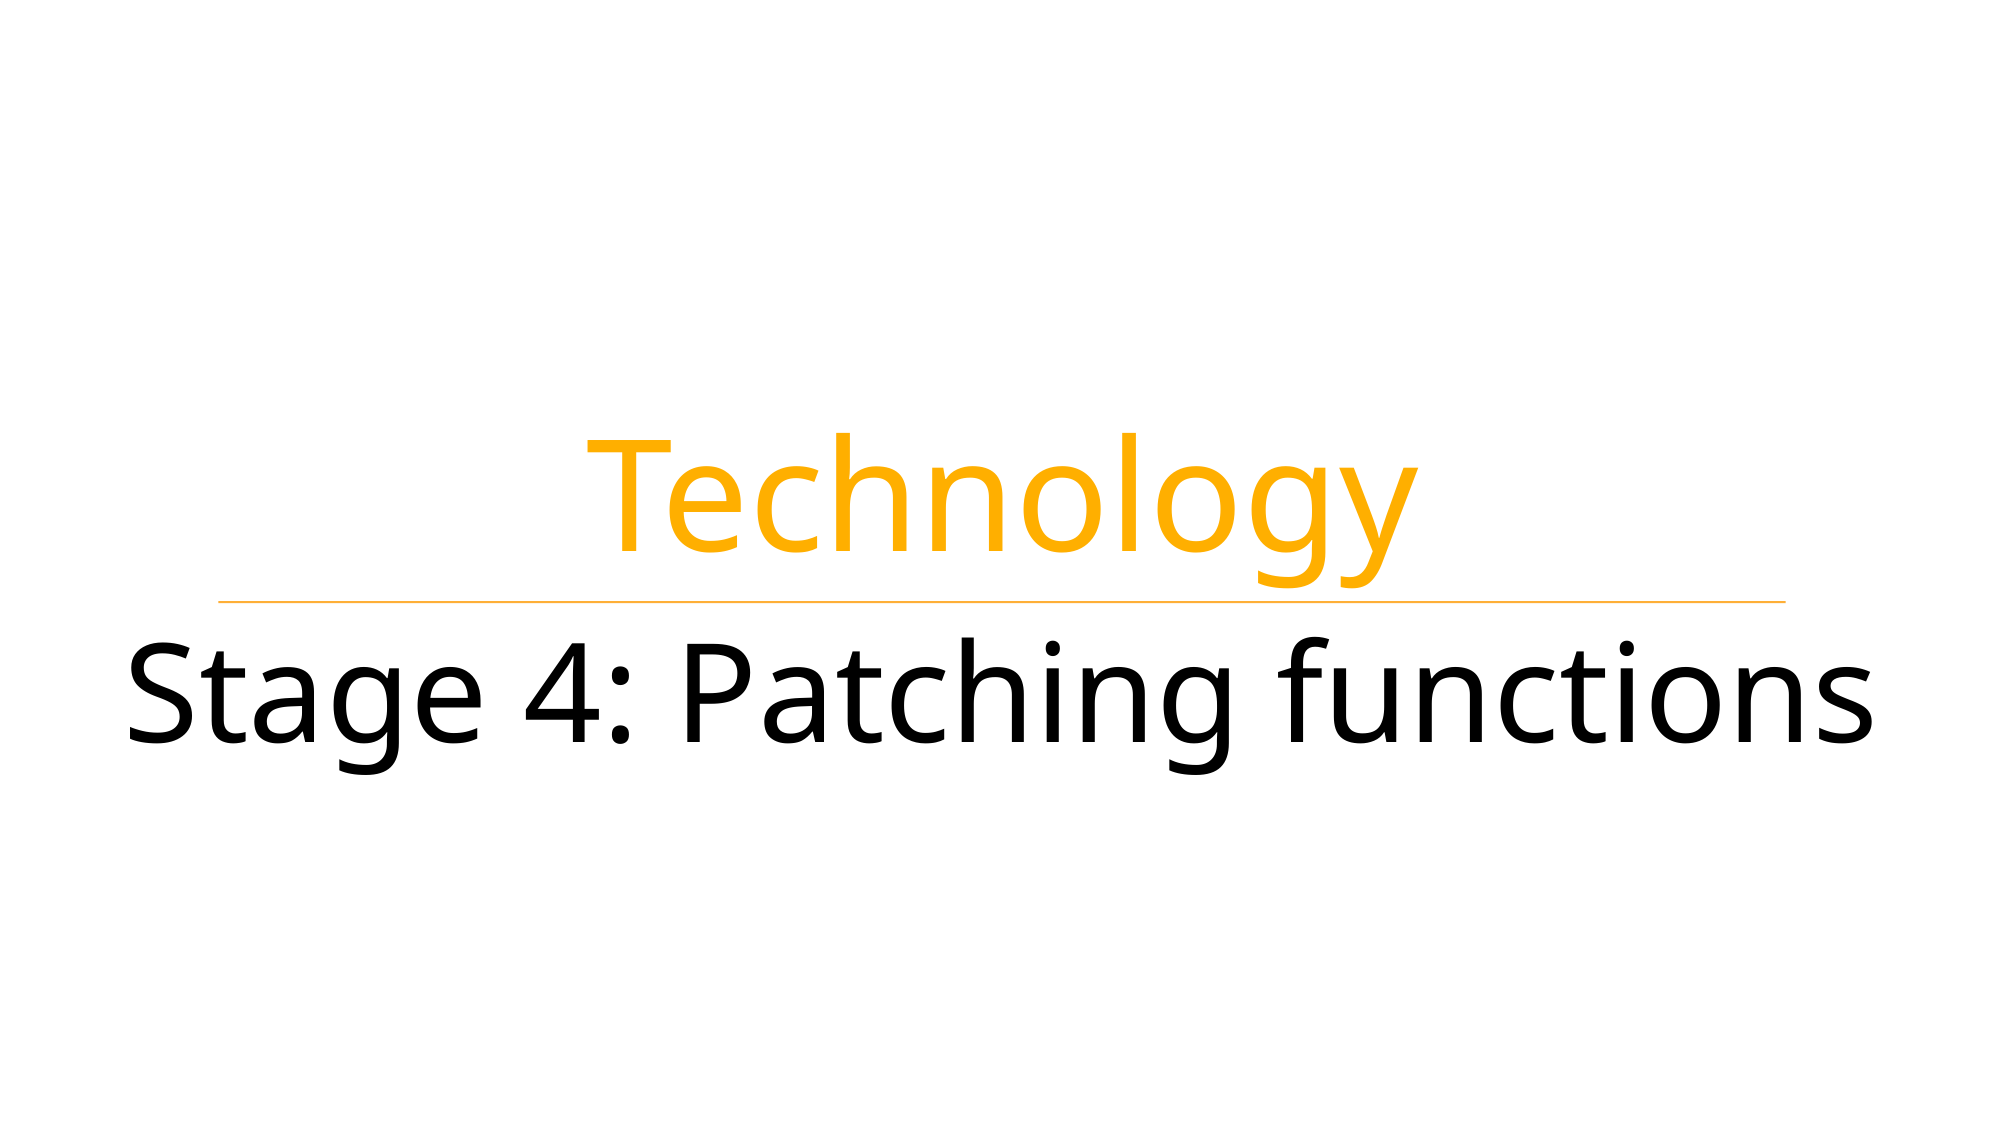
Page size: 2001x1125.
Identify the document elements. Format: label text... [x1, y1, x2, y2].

text_box Technology [326, 414, 1679, 602]
text_box Technology [326, 603, 1679, 610]
text_box Stage 4: Patching functions [108, 610, 1896, 807]
